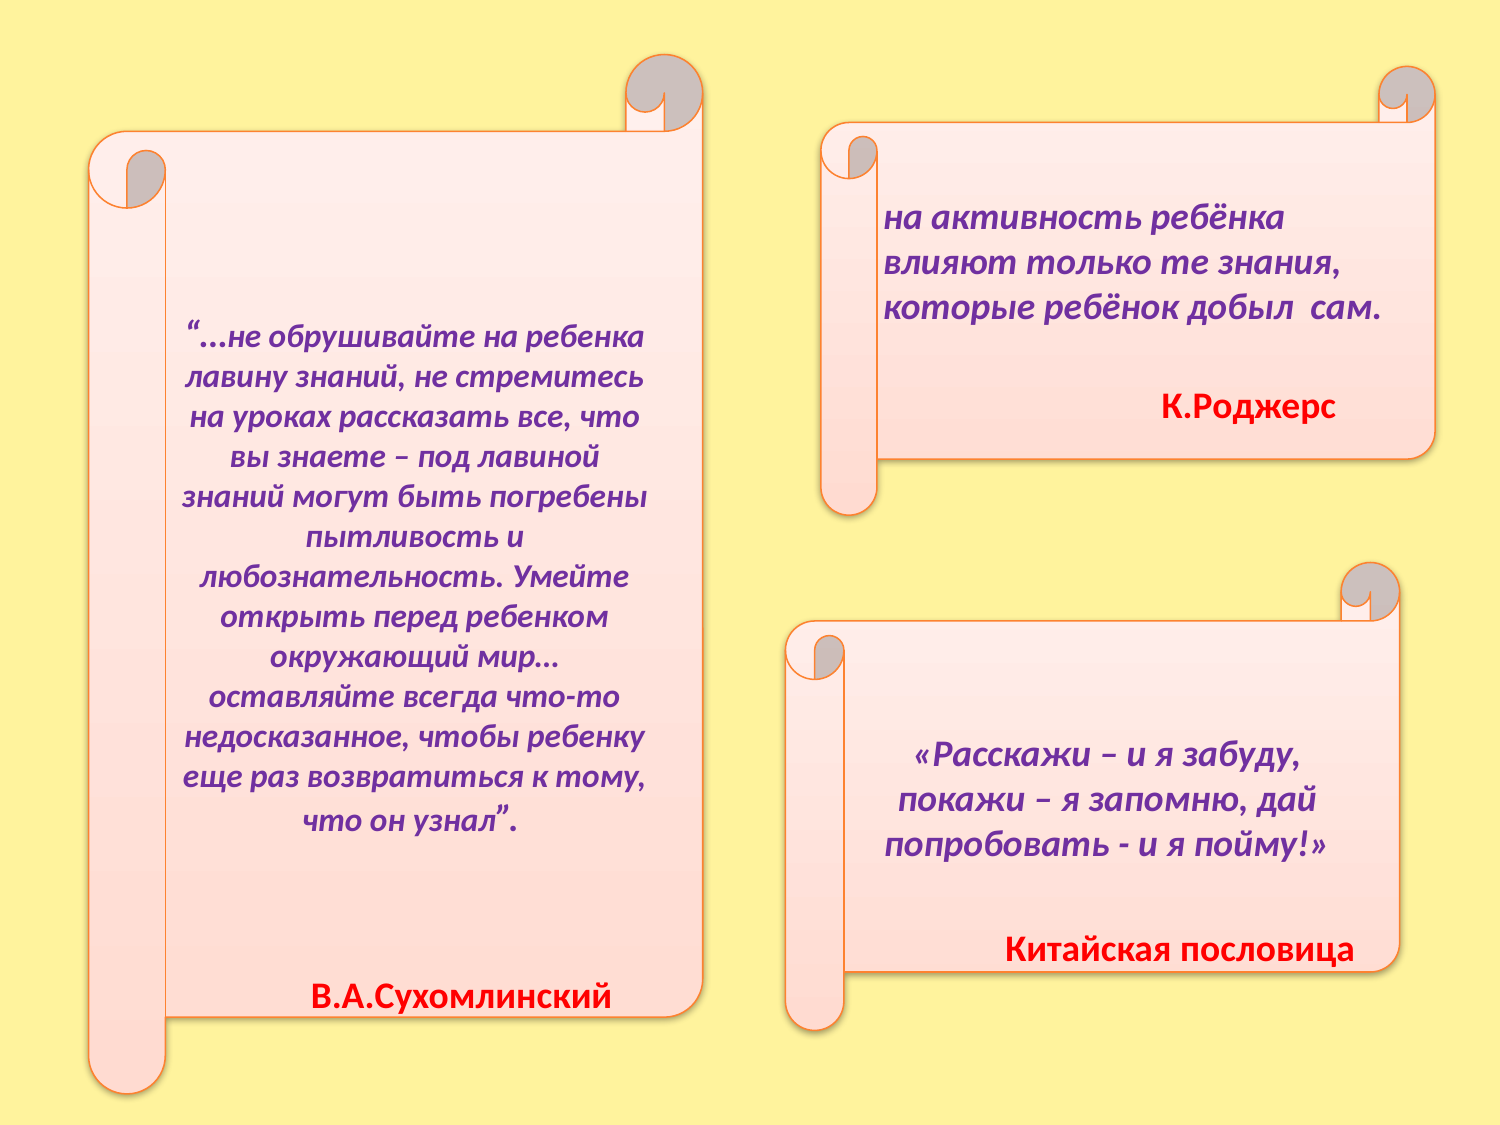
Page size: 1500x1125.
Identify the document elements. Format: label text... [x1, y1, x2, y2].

text_box Китайская пословица [990, 916, 1371, 977]
text_box на активность ребёнка влияют только те знания, которые ребёнок добыл сам. [868, 184, 1400, 335]
text_box “…не обрушивайте на ребенка лавину знаний, не стремитесь на уроках рассказать все, что вы знаете – под лавиной знаний могут быть погребены пытливость и любознательность. Умейте открыть перед ребенком окружающий мир… оставляйте всегда что-то недосказанное, чтобы ребенку еще раз возвратиться к тому, что он узнал”. [87, 53, 704, 1095]
text_box К.Роджерс [1146, 373, 1352, 434]
text_box [820, 65, 1436, 516]
text_box В.А.Сухомлинский [296, 964, 637, 1024]
text_box «Расскажи – и я забуду, покажи – я запомню, дай попробовать - и я пойму!» [784, 561, 1401, 1032]
